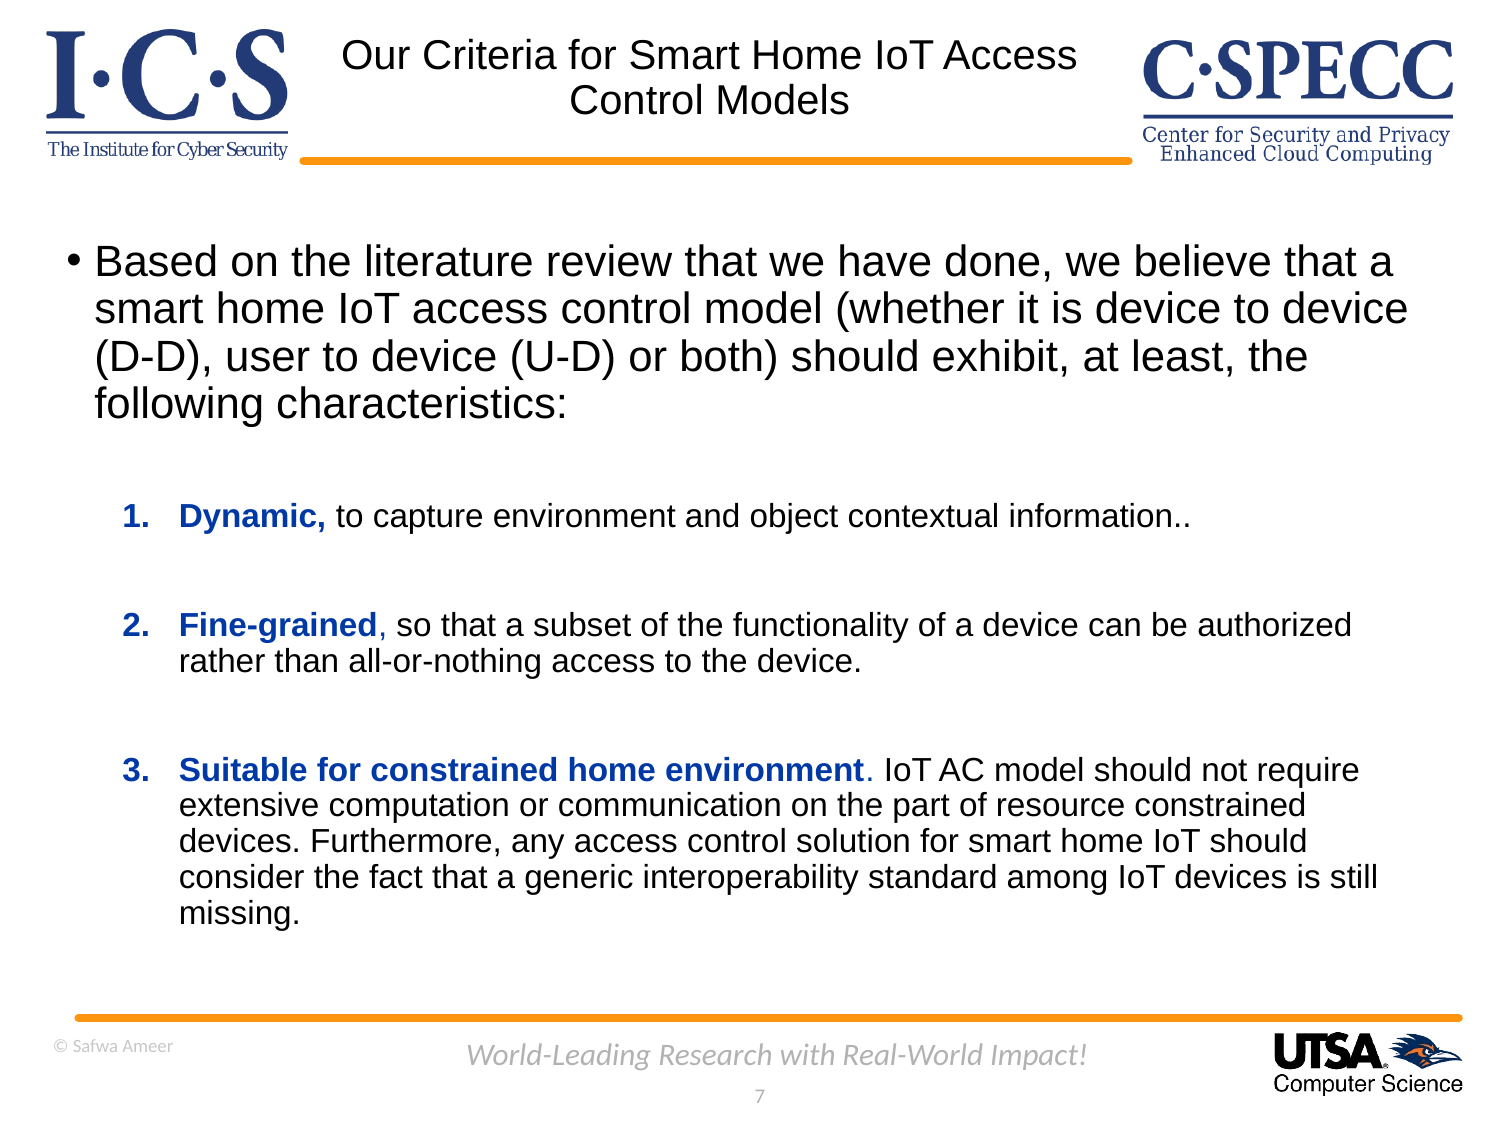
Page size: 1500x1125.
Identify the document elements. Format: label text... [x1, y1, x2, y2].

title Our Criteria for Smart Home IoT Access Control Models [305, 23, 1115, 132]
picture [1264, 1022, 1473, 1098]
slide_number 7 [719, 1084, 781, 1125]
list Based on the literature review that we have done, we believe that a smart home IoT access control model (whether it is device to device (D-D), user to device (U-D) or both) should exhibit, at least, the following characteristics: Dynamic, to capture environment and object contextual information.. Fine-grained, so that a subset of the functionality of a device can be authorized rather than all-or-nothing access to the device. Suitable for constrained home environment. IoT AC model should not require extensive computation or communication on the part of resource constrained devices. Furthermore, any access control solution for smart home IoT should consider the fact that a generic interoperability standard among IoT devices is still missing. [51, 173, 1453, 1014]
picture [46, 29, 288, 160]
footer World-Leading Research with Real-World Impact! [450, 1023, 1105, 1084]
picture [1143, 40, 1453, 165]
slide_number © Safwa Ameer [37, 1018, 450, 1073]
